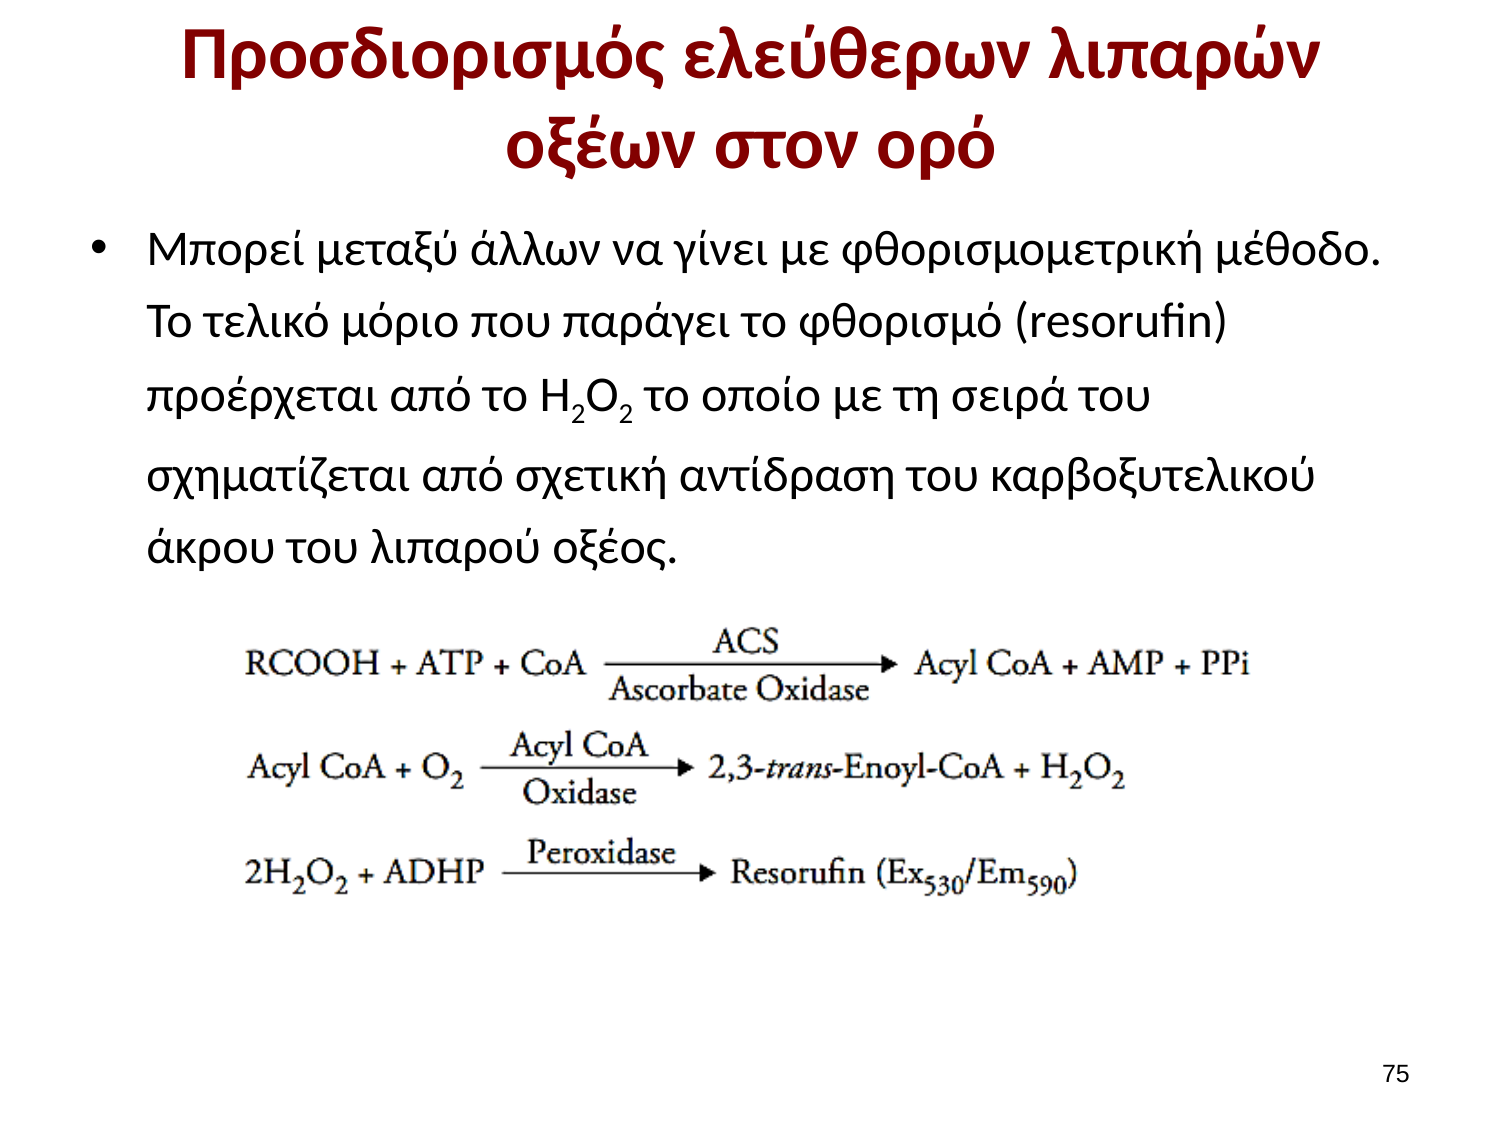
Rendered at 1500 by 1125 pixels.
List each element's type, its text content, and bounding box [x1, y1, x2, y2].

picture [206, 585, 1294, 928]
title Προσδιορισμός ελεύθερων λιπαρών οξέων στον ορό [76, 19, 1427, 169]
slide_number 74 [1074, 1042, 1425, 1103]
list Μπορεί μεταξύ άλλων να γίνει με φθορισμομετρική μέθοδο. Το τελικό μόριο που παράγει το φθορισμό (resorufin) προέρχεται από το H2O2 το οποίο με τη σειρά του σχηματίζεται από σχετική αντίδραση του καρβοξυτελικού άκρου του λιπαρού οξέος. [75, 196, 1425, 587]
